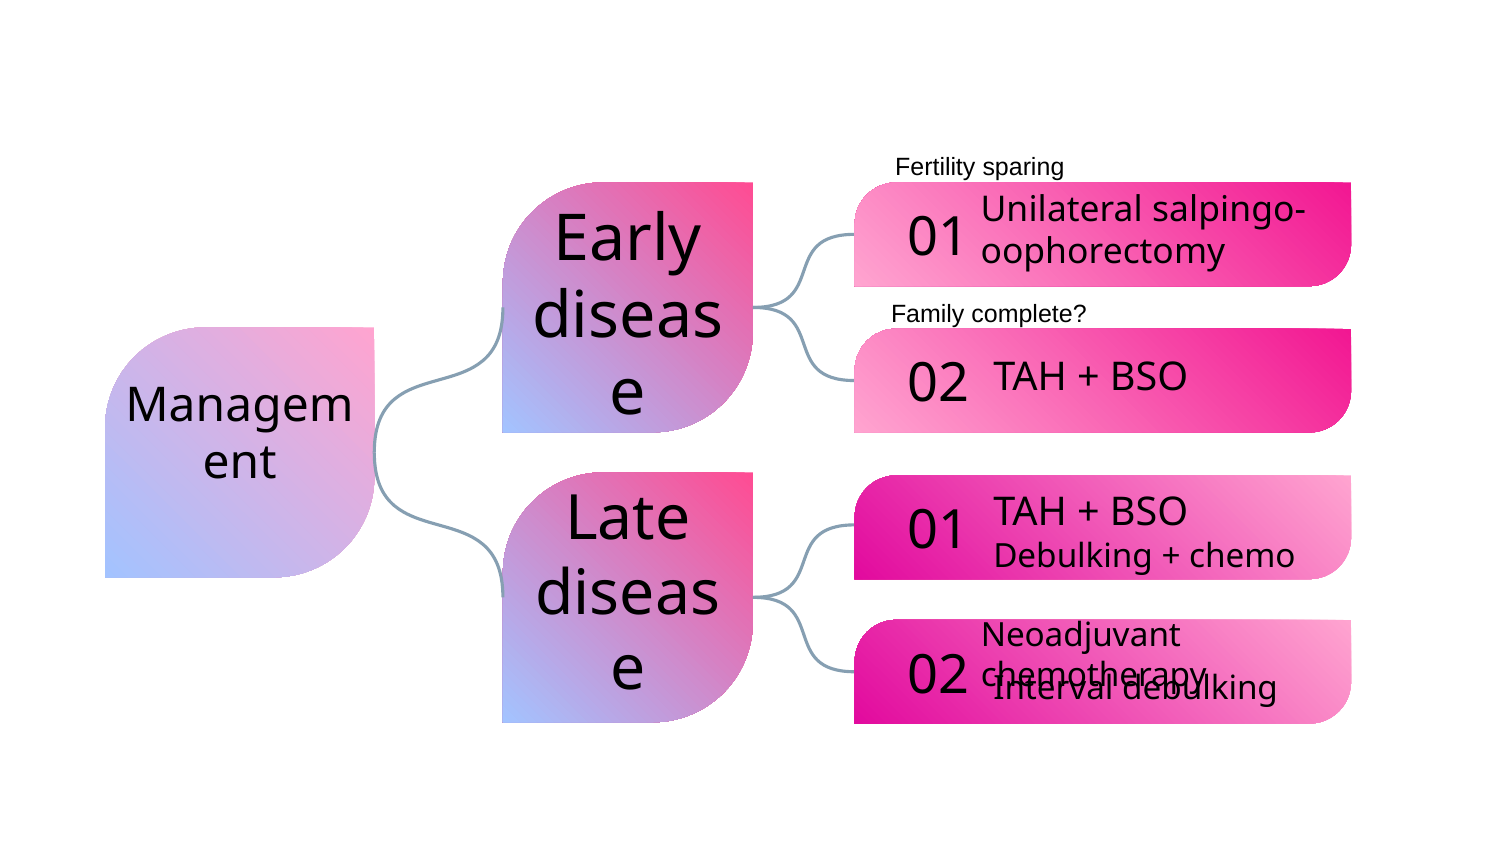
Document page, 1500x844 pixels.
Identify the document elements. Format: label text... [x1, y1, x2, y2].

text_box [374, 307, 503, 598]
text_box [854, 328, 1352, 433]
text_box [752, 234, 855, 672]
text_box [502, 472, 753, 723]
text_box Family complete? [876, 290, 1103, 328]
text_box Fertility sparing [880, 143, 1080, 182]
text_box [854, 182, 1352, 287]
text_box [502, 182, 753, 433]
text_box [854, 619, 1373, 724]
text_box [105, 327, 374, 578]
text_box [854, 475, 1437, 580]
